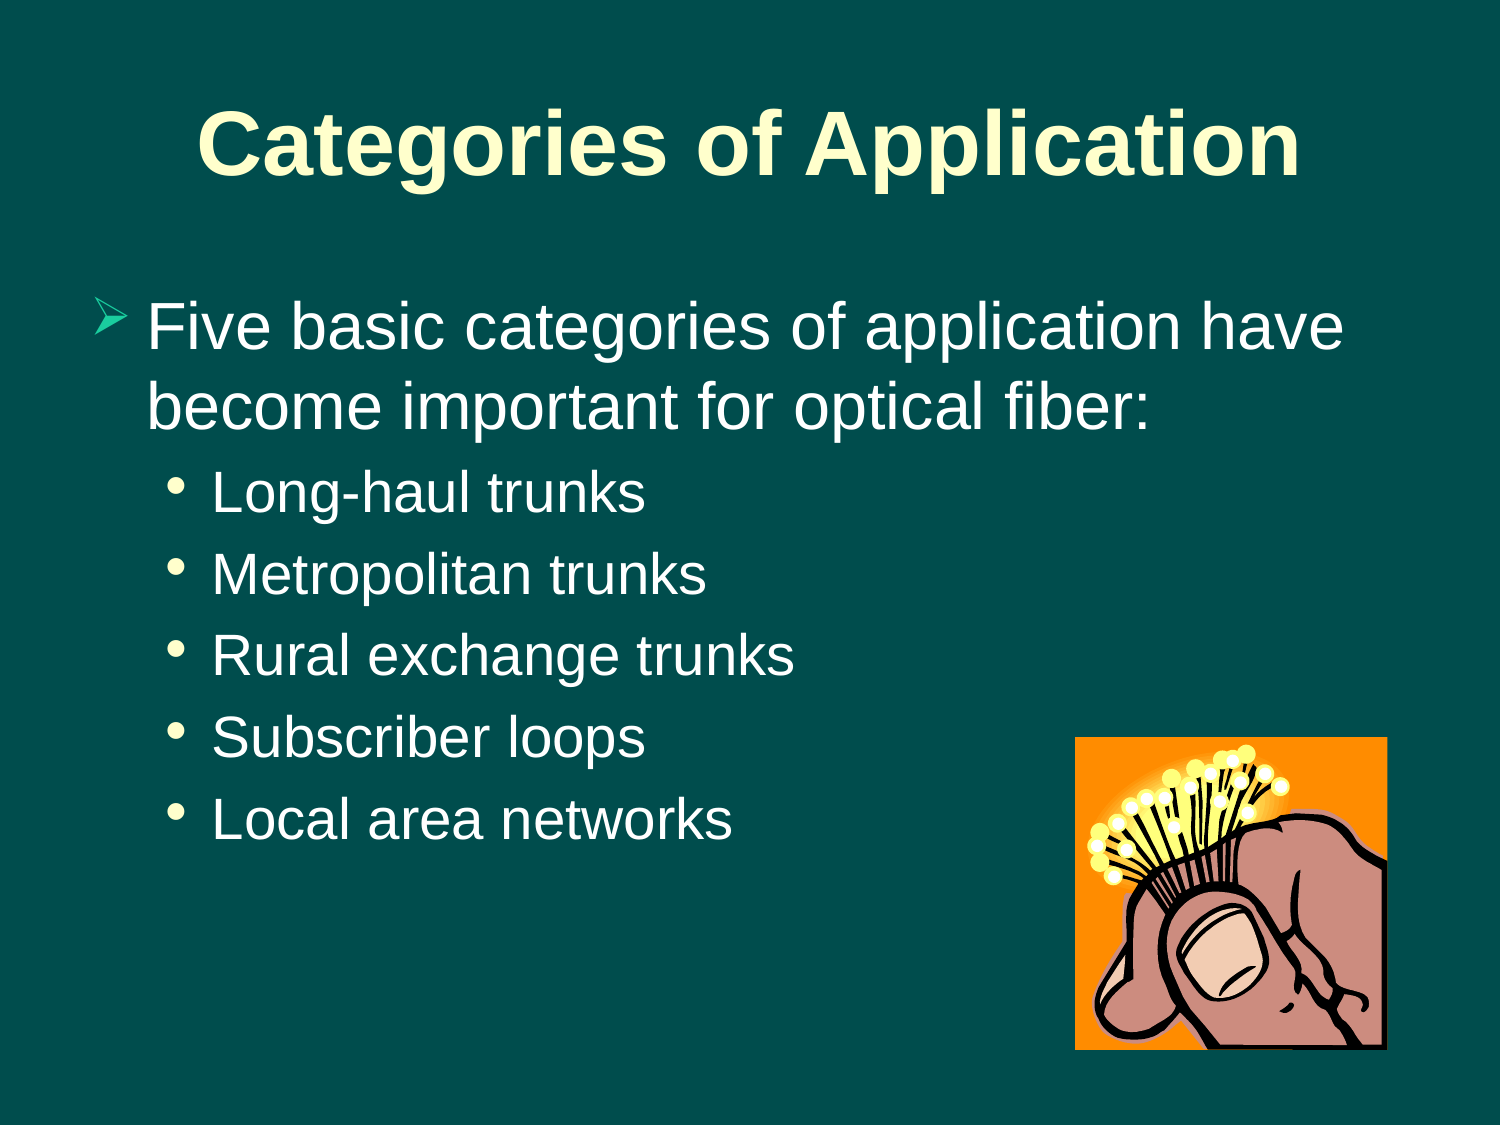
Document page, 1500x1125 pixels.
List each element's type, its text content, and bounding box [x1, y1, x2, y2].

list Five basic categories of application have become important for optical fiber: Long-haul trunks Metropolitan trunks Rural exchange trunks Subscriber loops Local area networks [74, 274, 1426, 1006]
picture [1074, 737, 1388, 1051]
title Categories of Application [74, 45, 1426, 233]
